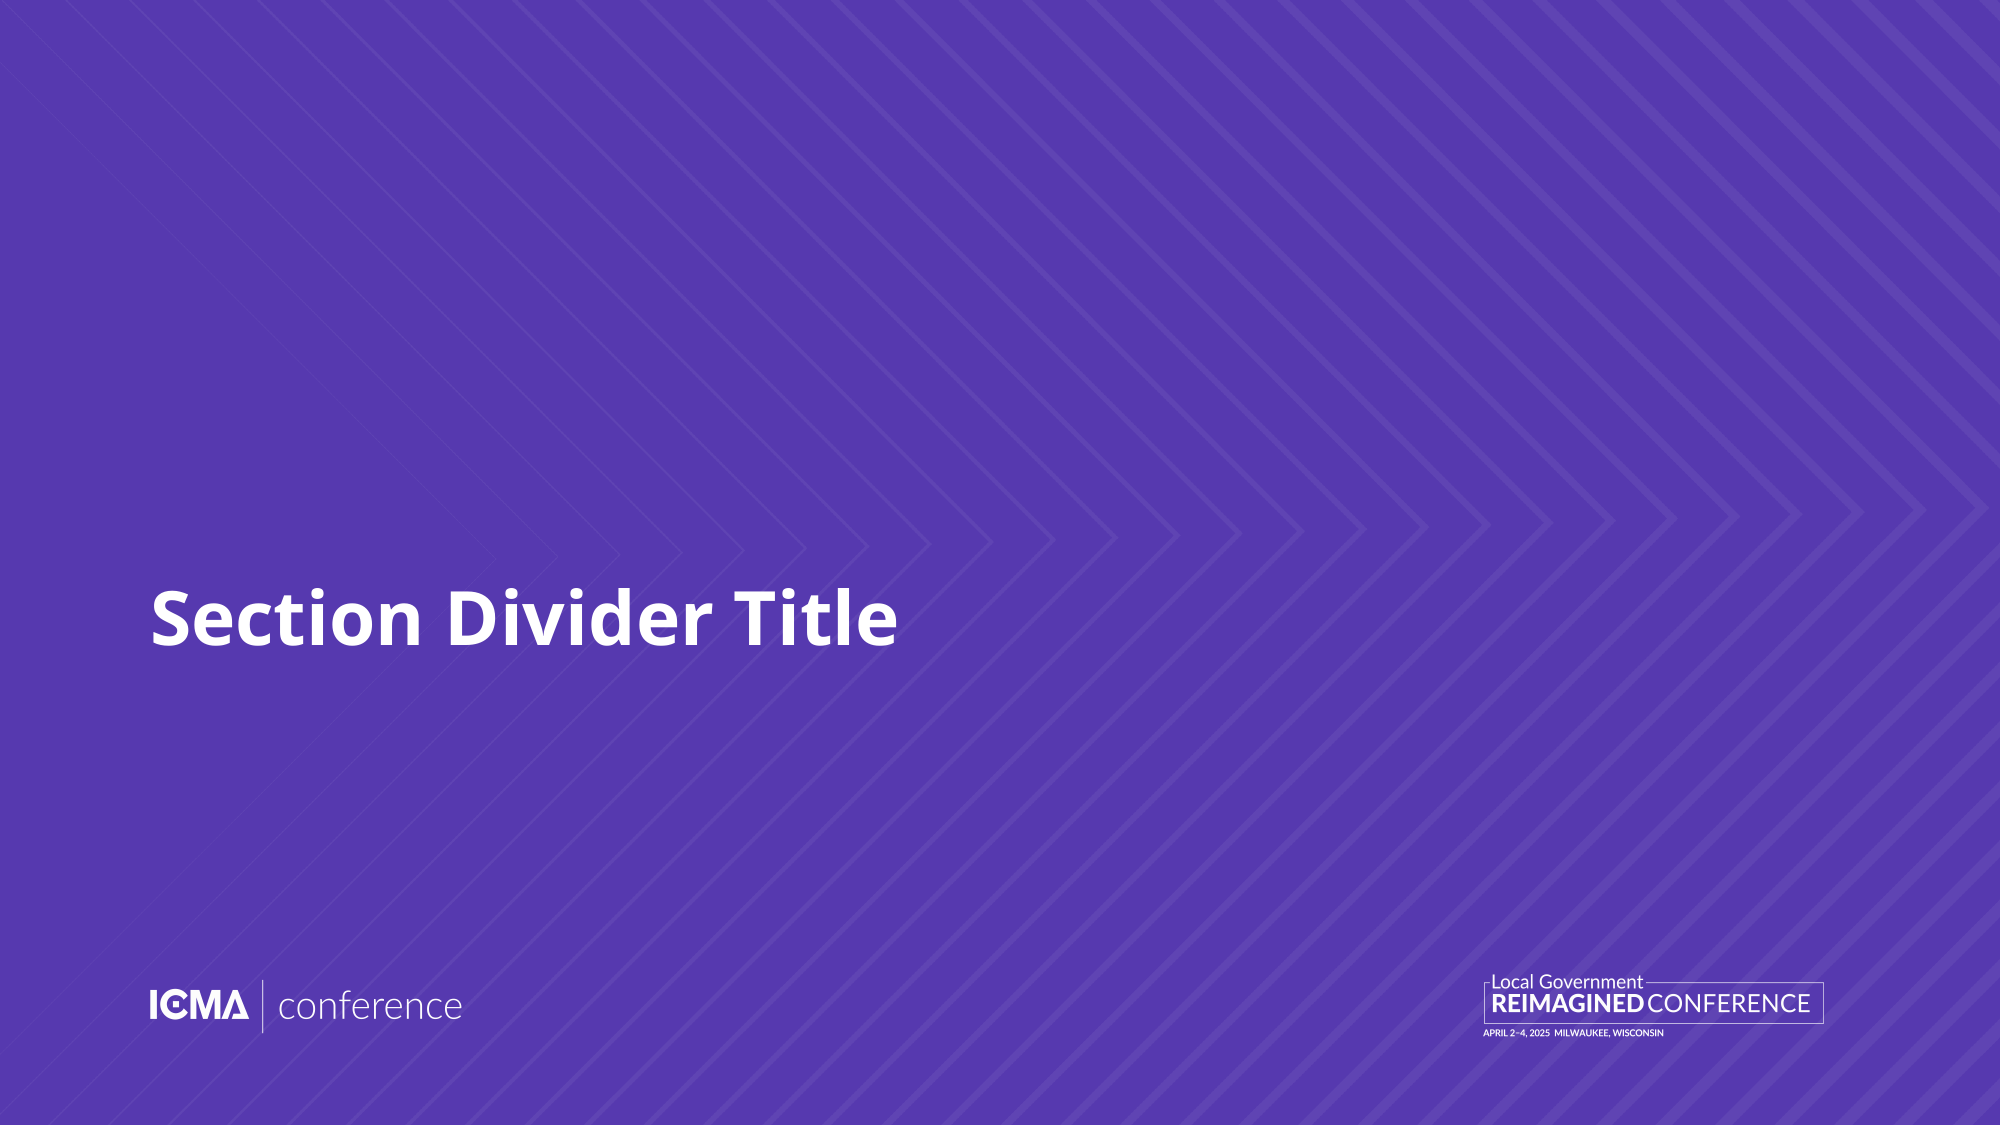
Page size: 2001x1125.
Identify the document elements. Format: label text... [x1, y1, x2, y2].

title Section Divider Title [150, 389, 1824, 660]
picture [150, 974, 465, 1039]
picture [1483, 974, 1824, 1039]
